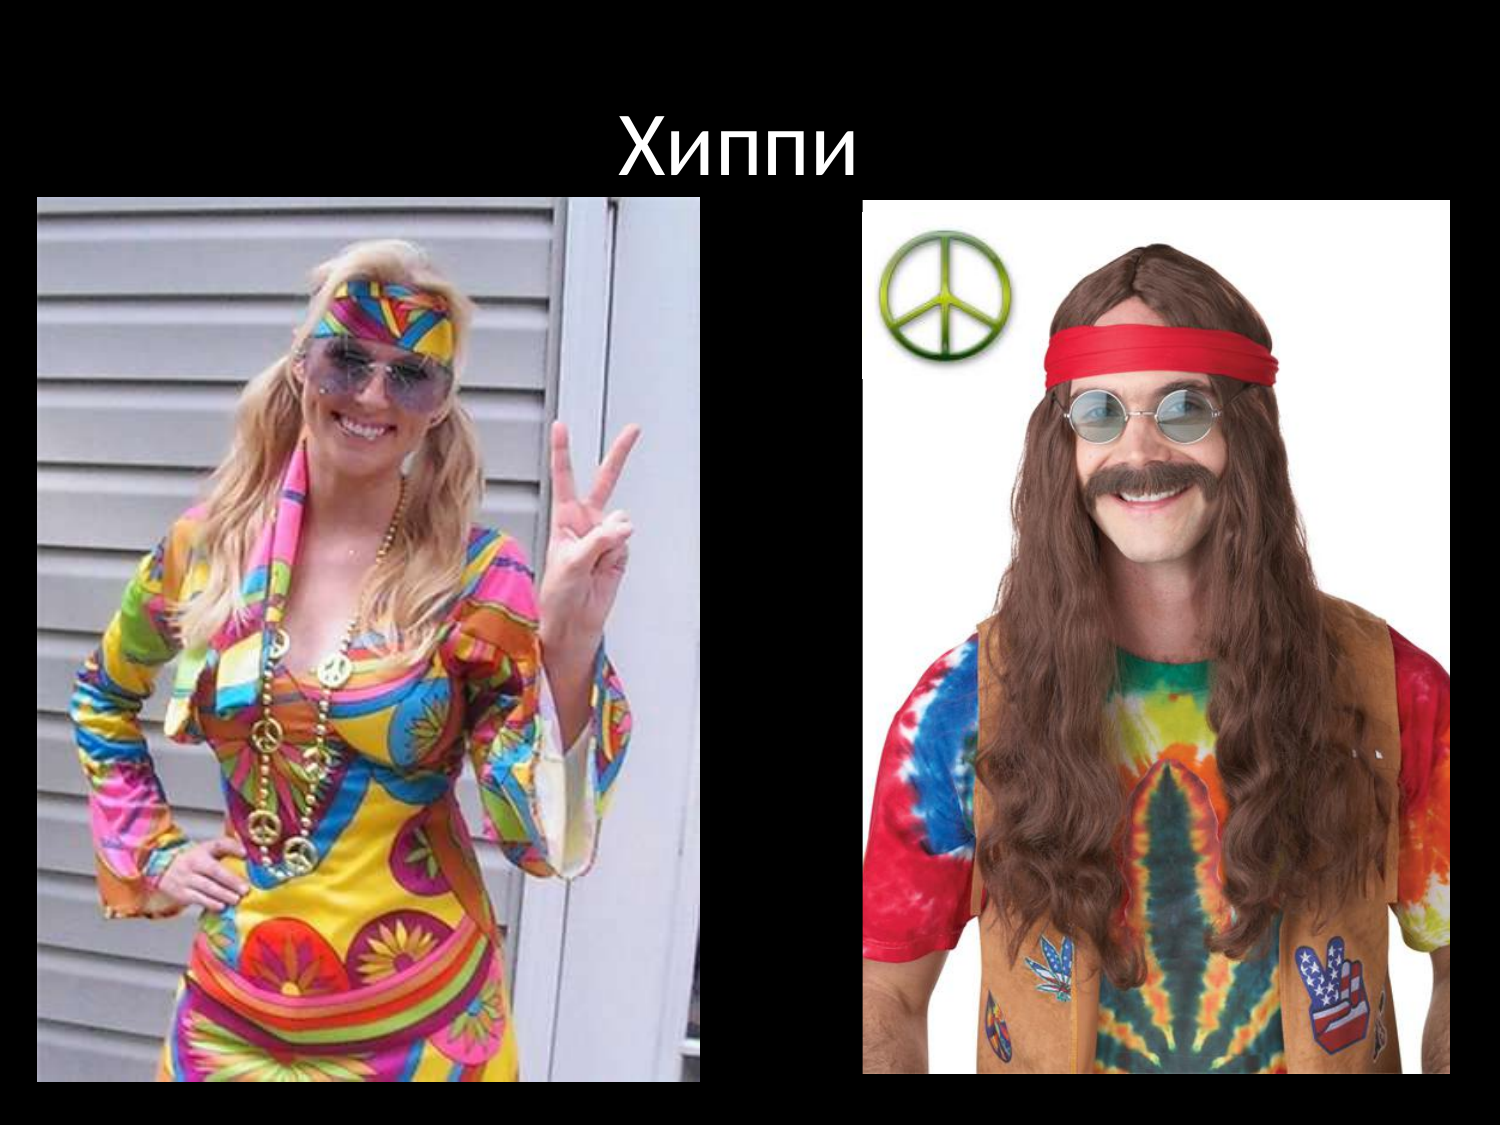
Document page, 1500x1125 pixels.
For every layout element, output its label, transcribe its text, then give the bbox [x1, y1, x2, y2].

picture [862, 199, 1451, 1074]
title Хиппи [75, 45, 1425, 233]
picture [37, 197, 701, 1082]
